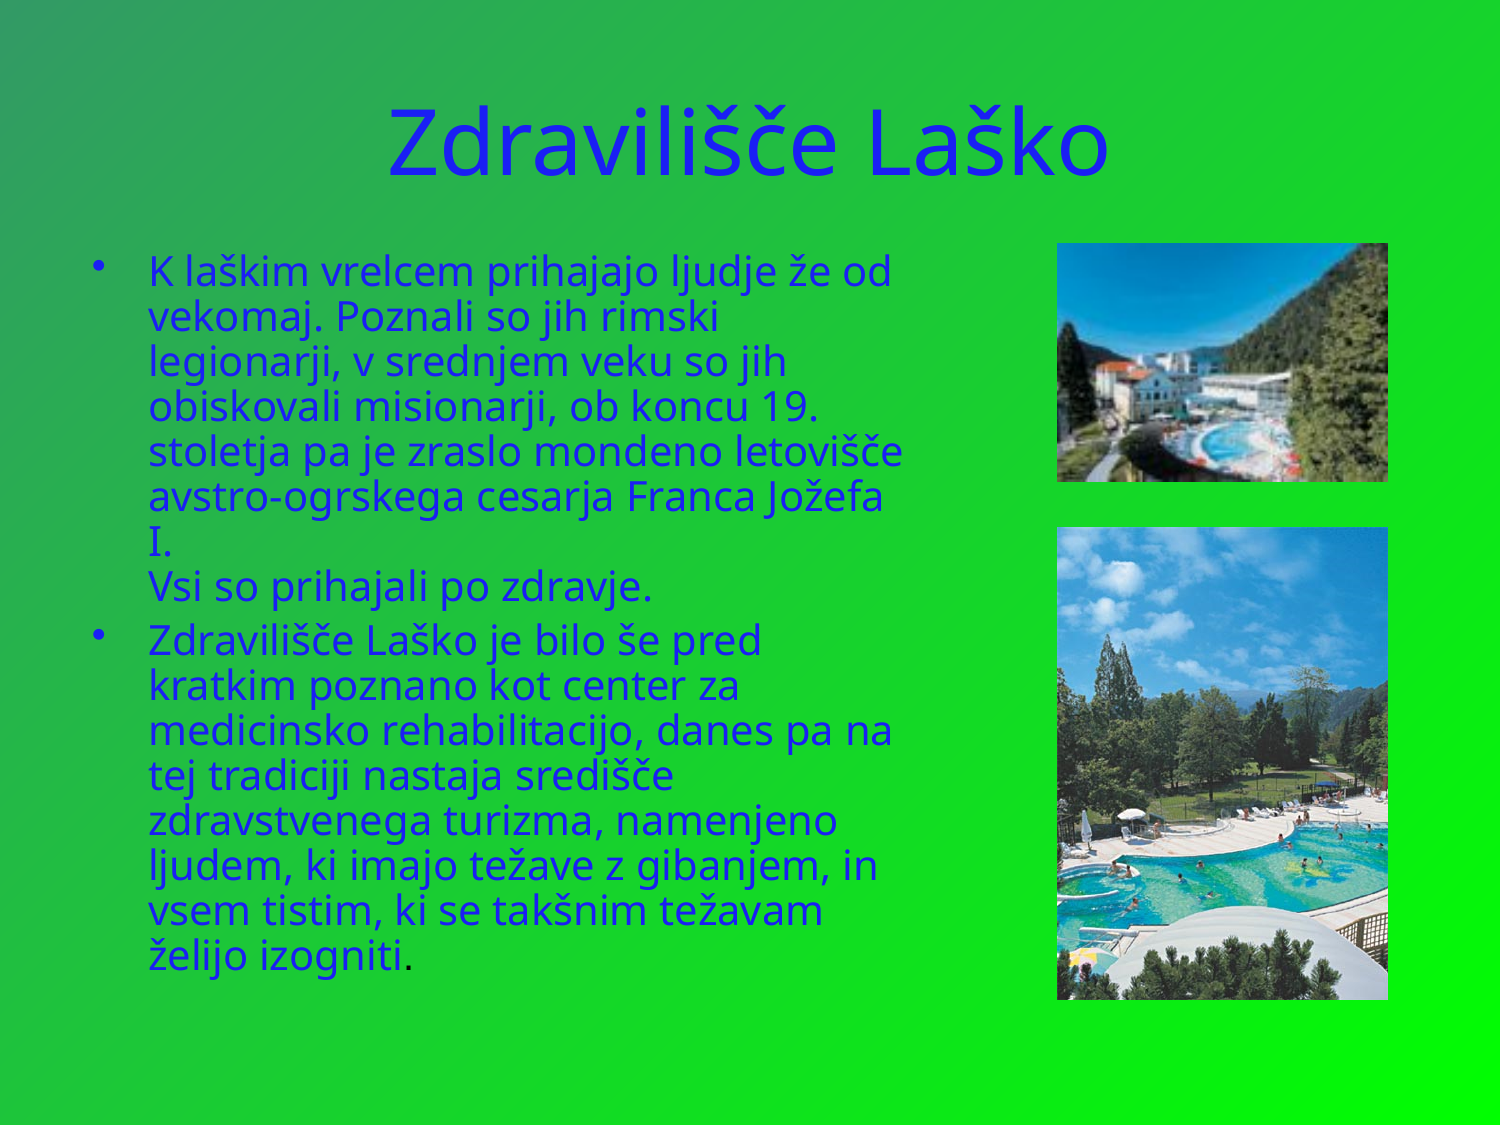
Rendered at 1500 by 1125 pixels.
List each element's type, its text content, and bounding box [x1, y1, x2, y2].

list K laškim vrelcem prihajajo ljudje že od vekomaj. Poznali so jih rimski legionarji, v srednjem veku so jih obiskovali misionarji, ob koncu 19. stoletja pa je zraslo mondeno letovišče avstro-ogrskega cesarja Franca Jožefa I. Vsi so prihajali po zdravje. Zdravilišče Laško je bilo še pred kratkim poznano kot center za medicinsko rehabilitacijo, danes pa na tej tradiciji nastaja središče zdravstvenega turizma, namenjeno ljudem, ki imajo težave z gibanjem, in vsem tistim, ki se takšnim težavam želijo izogniti. [76, 243, 928, 1047]
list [1056, 243, 1389, 482]
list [1056, 527, 1388, 1000]
title Zdravilišče Laško [75, 45, 1425, 233]
